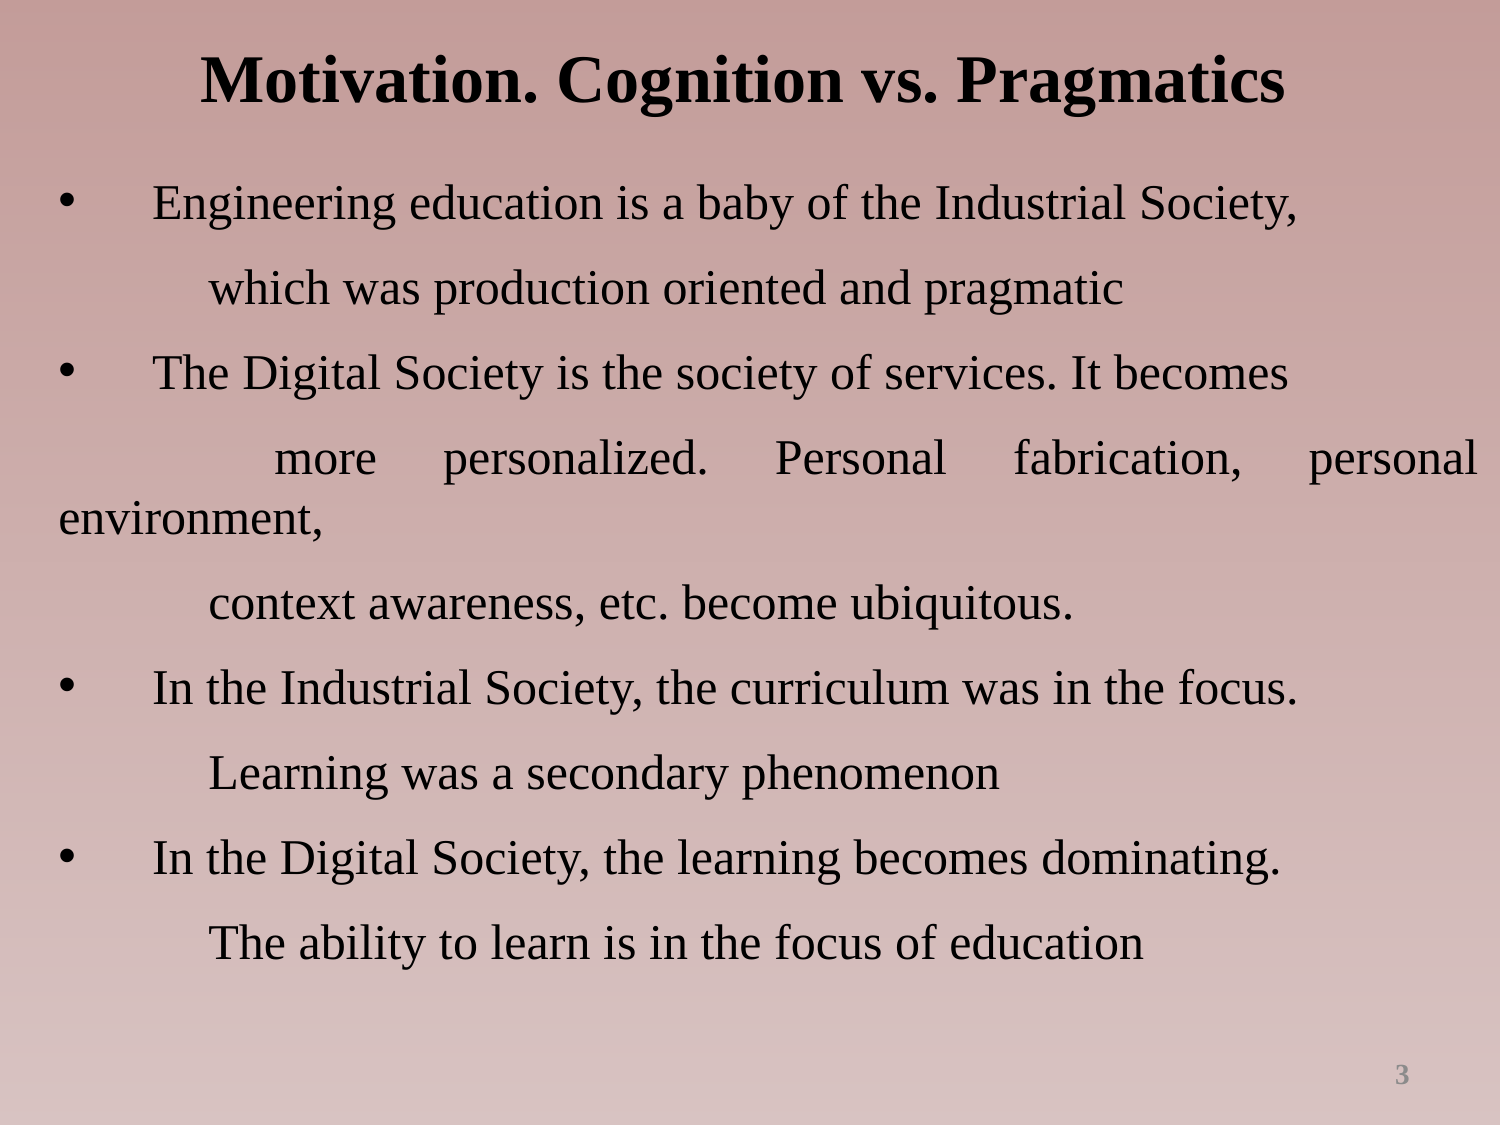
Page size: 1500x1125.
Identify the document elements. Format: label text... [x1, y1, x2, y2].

text_box Engineering education is a baby of the Industrial Society, which was production oriented and pragmatic The Digital Society is the society of services. It becomes more personalized. Personal fabrication, personal environment, context awareness, etc. become ubiquitous. In the Industrial Society, the curriculum was in the focus. Learning was a secondary phenomenon In the Digital Society, the learning becomes dominating. The ability to learn is in the focus of education [49, 161, 1488, 979]
text_box Motivation. Cognition vs. Pragmatics [156, 0, 1332, 150]
slide_number 3 [1074, 1042, 1425, 1103]
